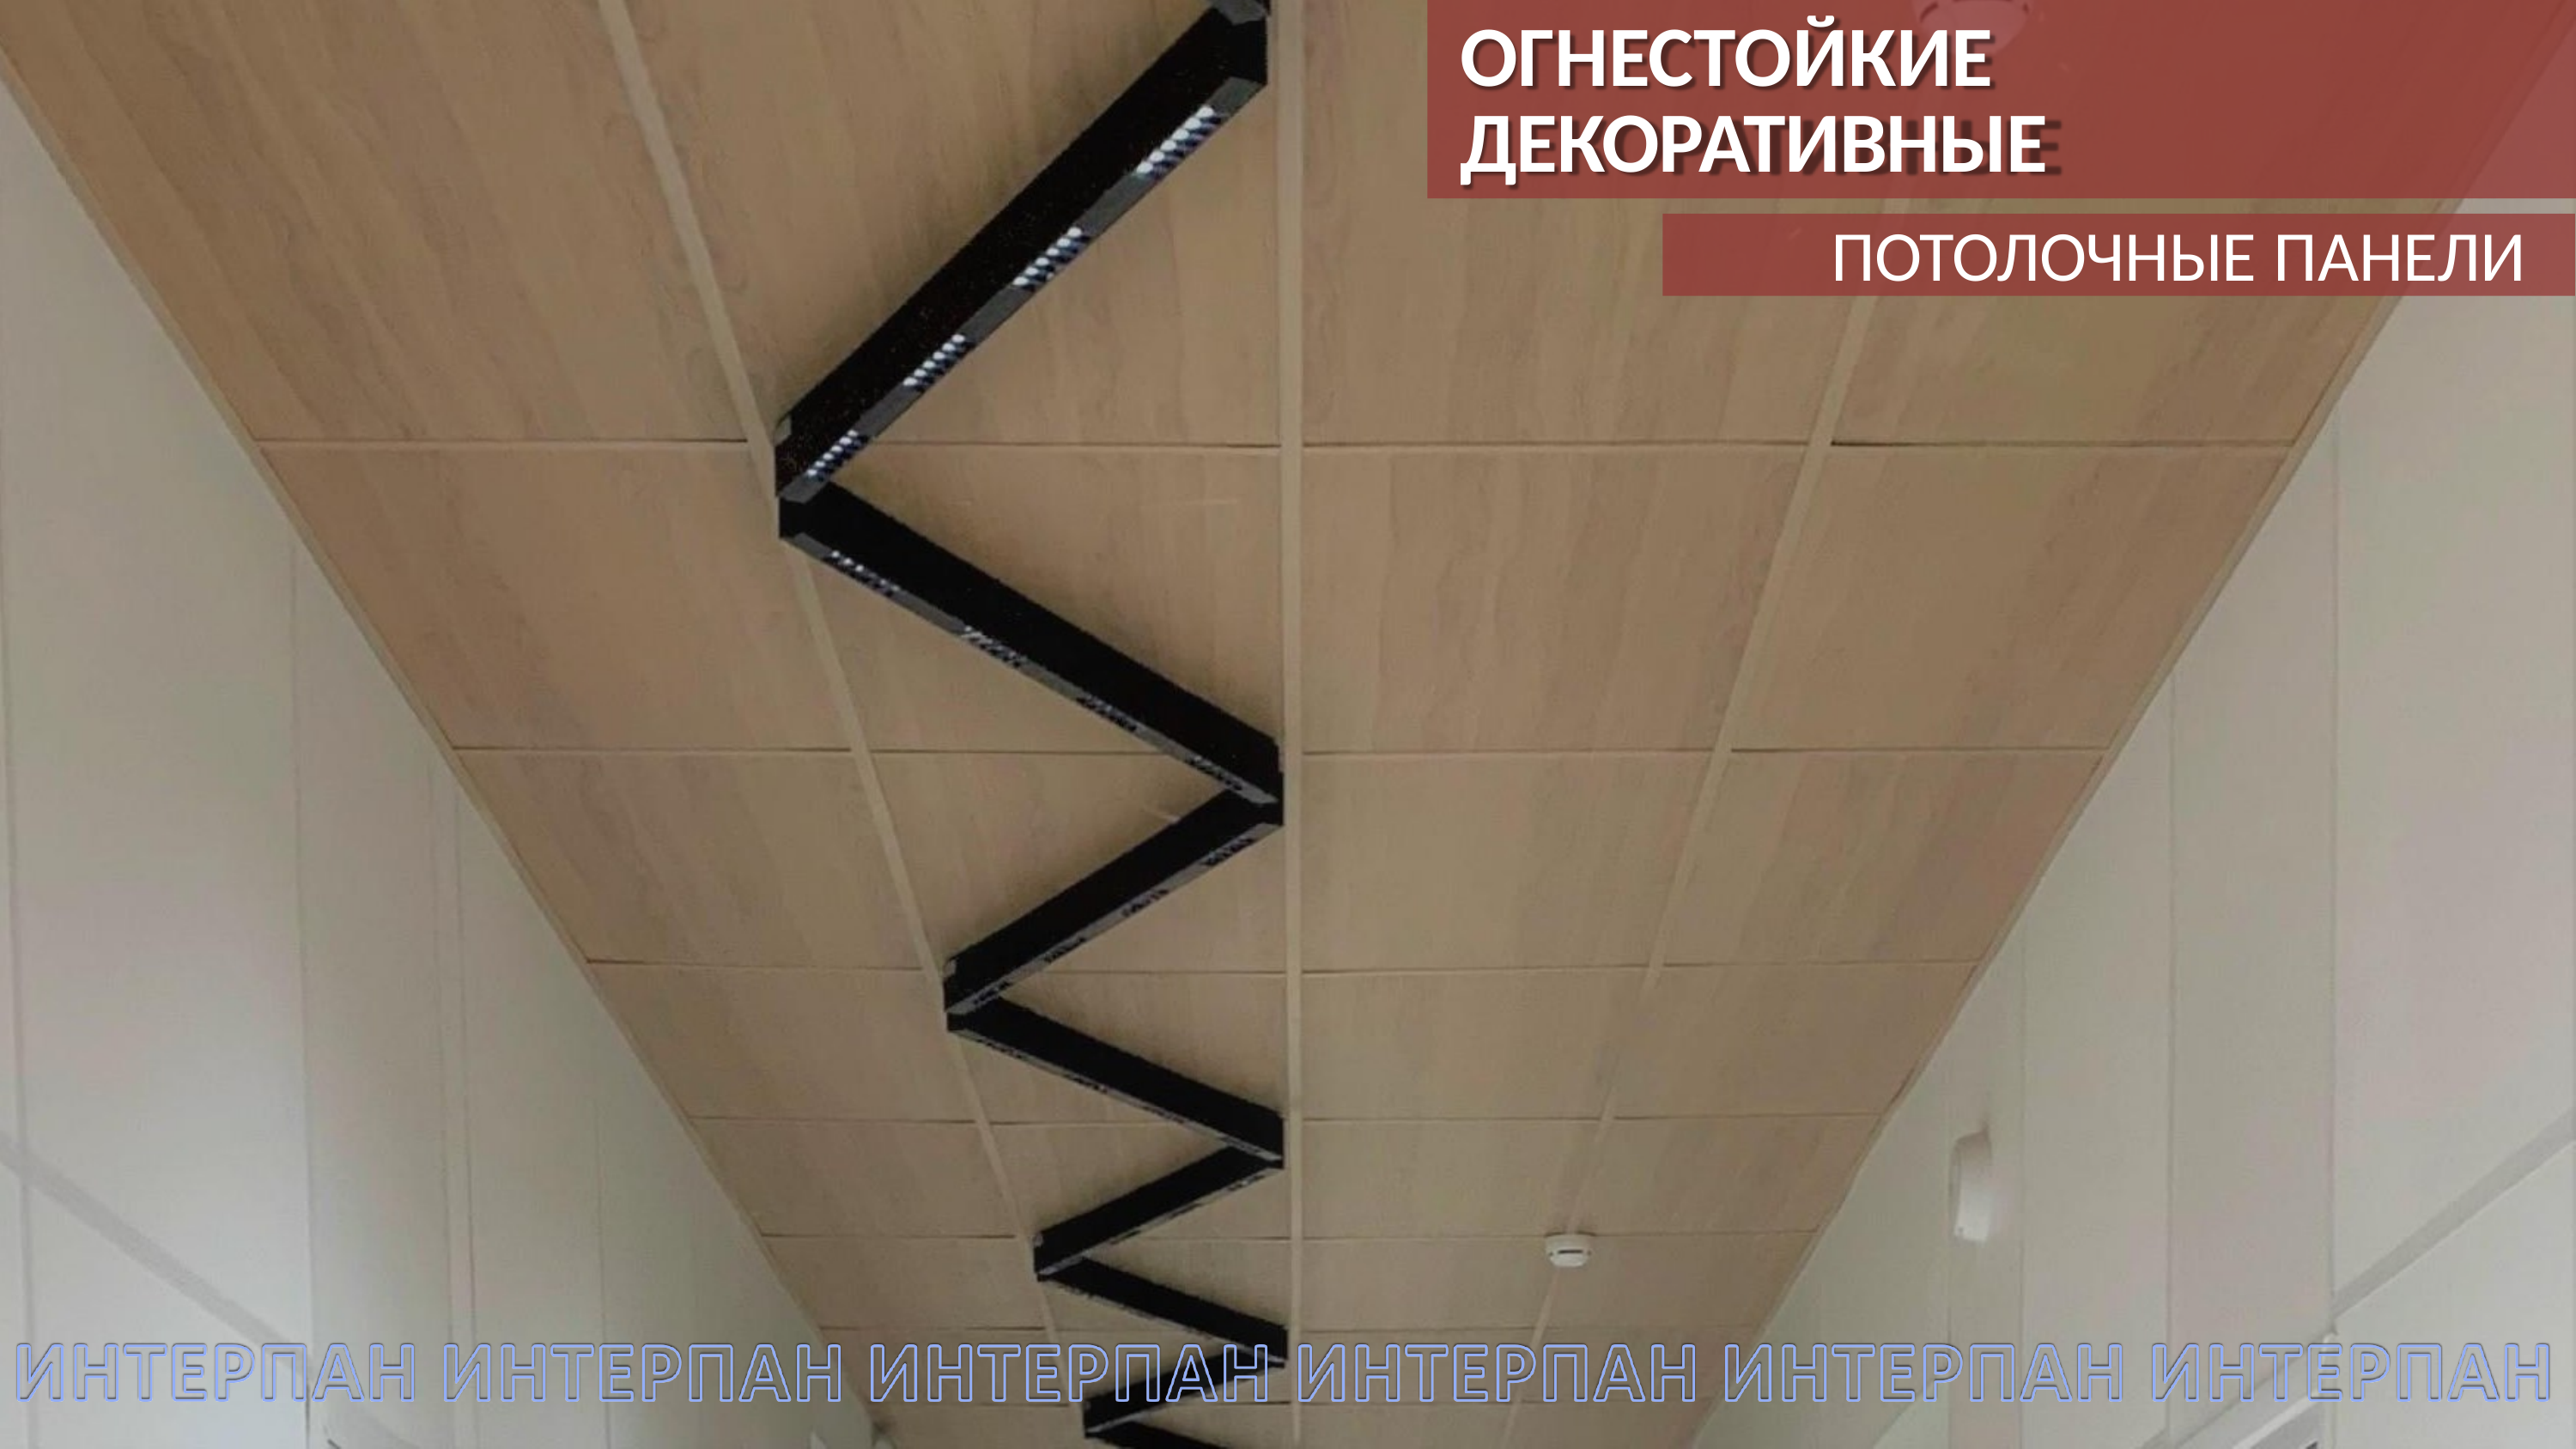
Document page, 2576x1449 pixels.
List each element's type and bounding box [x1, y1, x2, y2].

text_box [0, 0, 2576, 1449]
